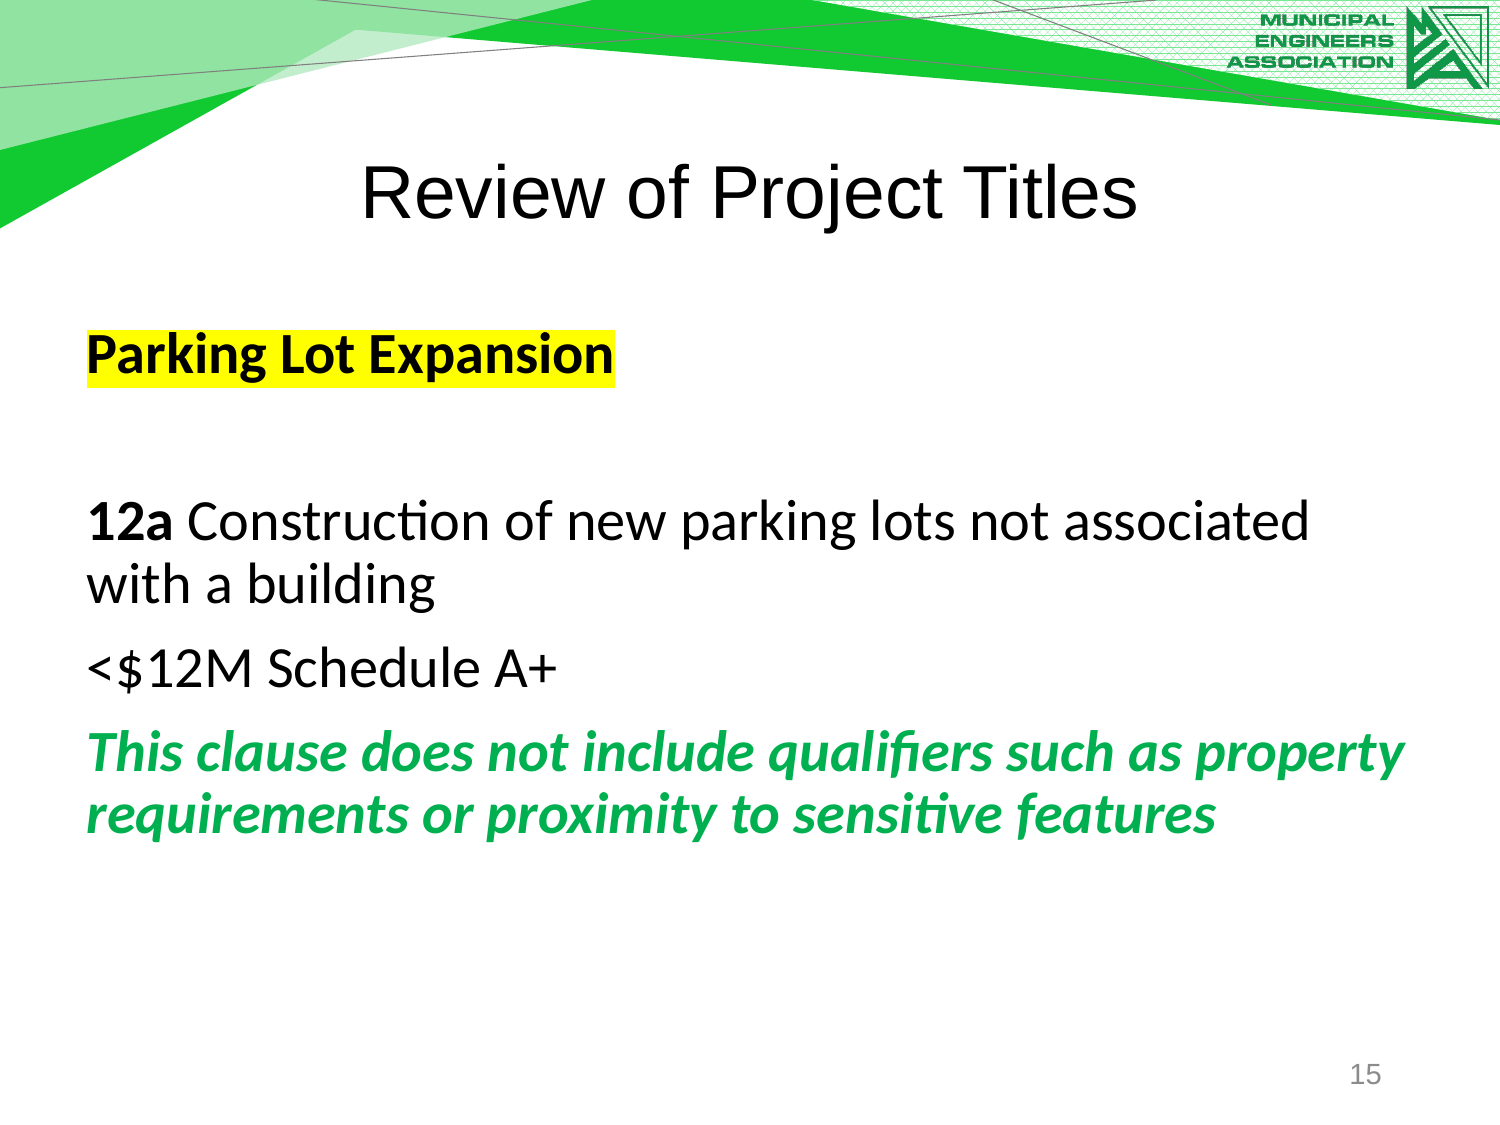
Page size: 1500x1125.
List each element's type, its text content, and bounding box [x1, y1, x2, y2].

list Parking Lot Expansion 12a Construction of new parking lots not associated with a building <$12M Schedule A+ This clause does not include qualifiers such as property requirements or proximity to sensitive features [71, 315, 1422, 1066]
slide_number 15 [1059, 1042, 1397, 1103]
text_box Review of Project Titles [74, 229, 1425, 239]
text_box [0, 0, 1500, 229]
